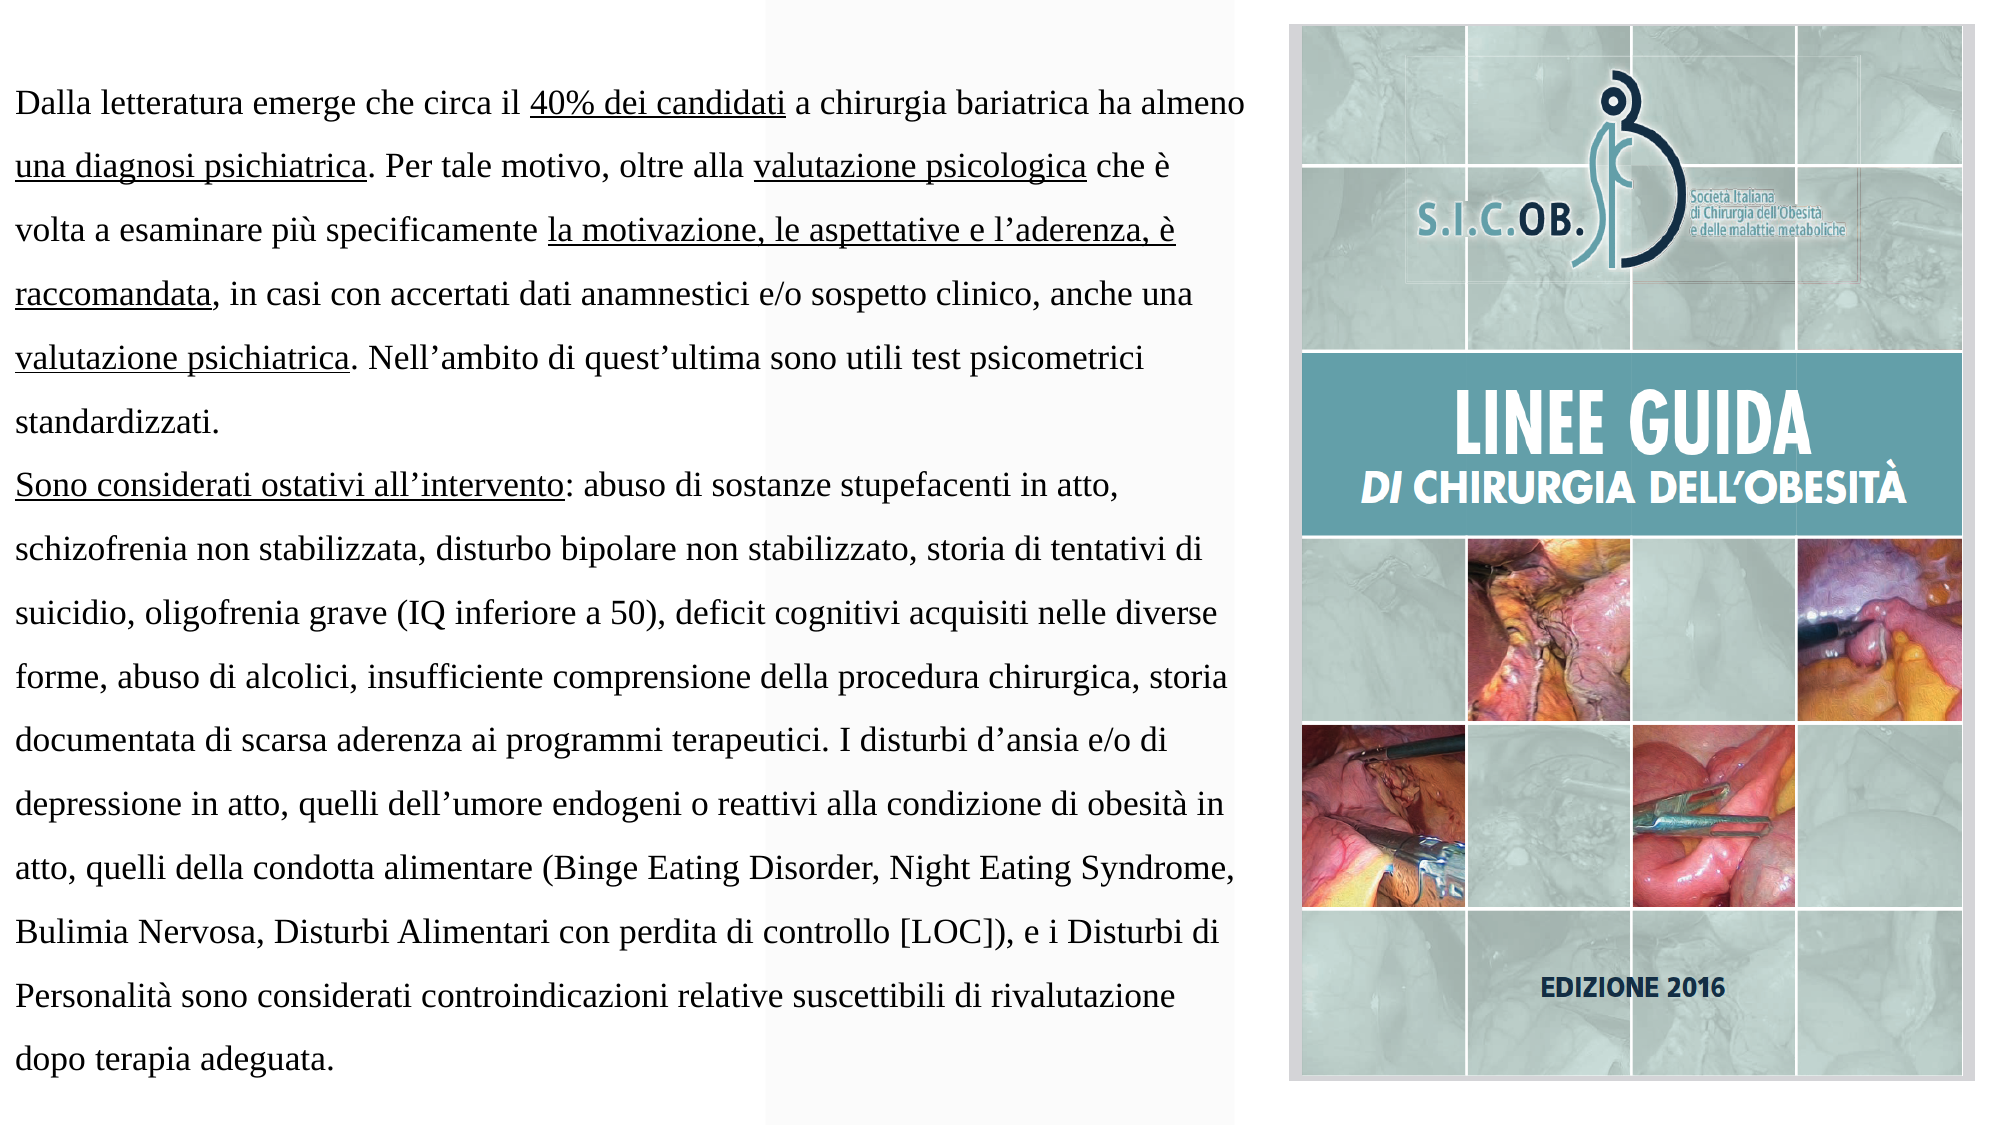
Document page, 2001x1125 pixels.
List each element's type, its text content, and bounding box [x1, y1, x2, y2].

picture [1288, 24, 1976, 1081]
text_box Dalla letteratura emerge che circa il 40% dei candidati a chirurgia bariatrica ha almeno una diagnosi psichiatrica. Per tale motivo, oltre alla valutazione psicologica che è volta a esaminare più specificamente la motivazione, le aspettative e l’aderenza, è raccomandata, in casi con accertati dati anamnestici e/o sospetto clinico, anche una valutazione psichiatrica. Nell’ambito di quest’ultima sono utili test psicometrici standardizzati. Sono considerati ostativi all’intervento: abuso di sostanze stupefacenti in atto, schizofrenia non stabilizzata, disturbo bipolare non stabilizzato, storia di tentativi di suicidio, oligofrenia grave (IQ inferiore a 50), deficit cognitivi acquisiti nelle diverse forme, abuso di alcolici, insufficiente comprensione della procedura chirurgica, storia documentata di scarsa aderenza ai programmi terapeutici. I disturbi d’ansia e/o di depressione in atto, quelli dell’umore endogeni o reattivi alla condizione di obesità in atto, quelli della condotta alimentare (Binge Eating Disorder, Night Eating Syndrome, Bulimia Nervosa, Disturbi Alimentari con perdita di controllo [LOC]), e i Disturbi di Personalità sono considerati controindicazioni relative suscettibili di rivalutazione dopo terapia adeguata. [0, 0, 1262, 1093]
